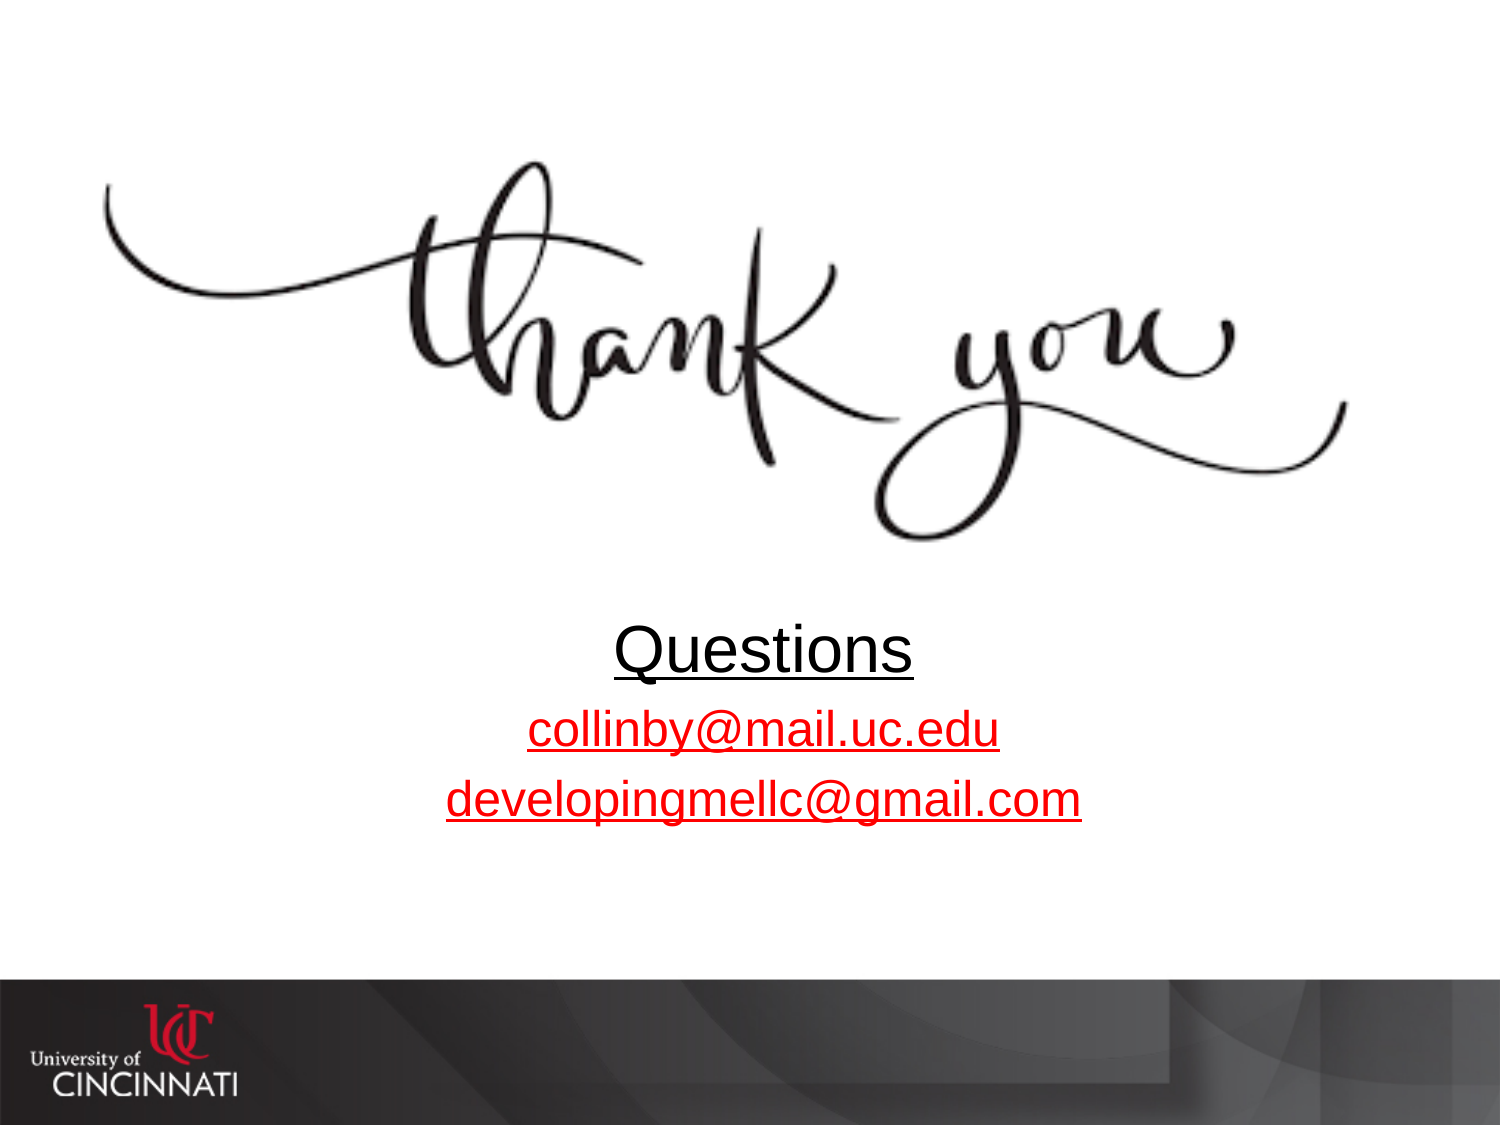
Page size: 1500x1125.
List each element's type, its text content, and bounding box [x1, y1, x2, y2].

picture [0, 0, 1500, 1125]
list Questions collinby@mail.uc.edu developingmellc@gmail.com [75, 224, 1453, 940]
